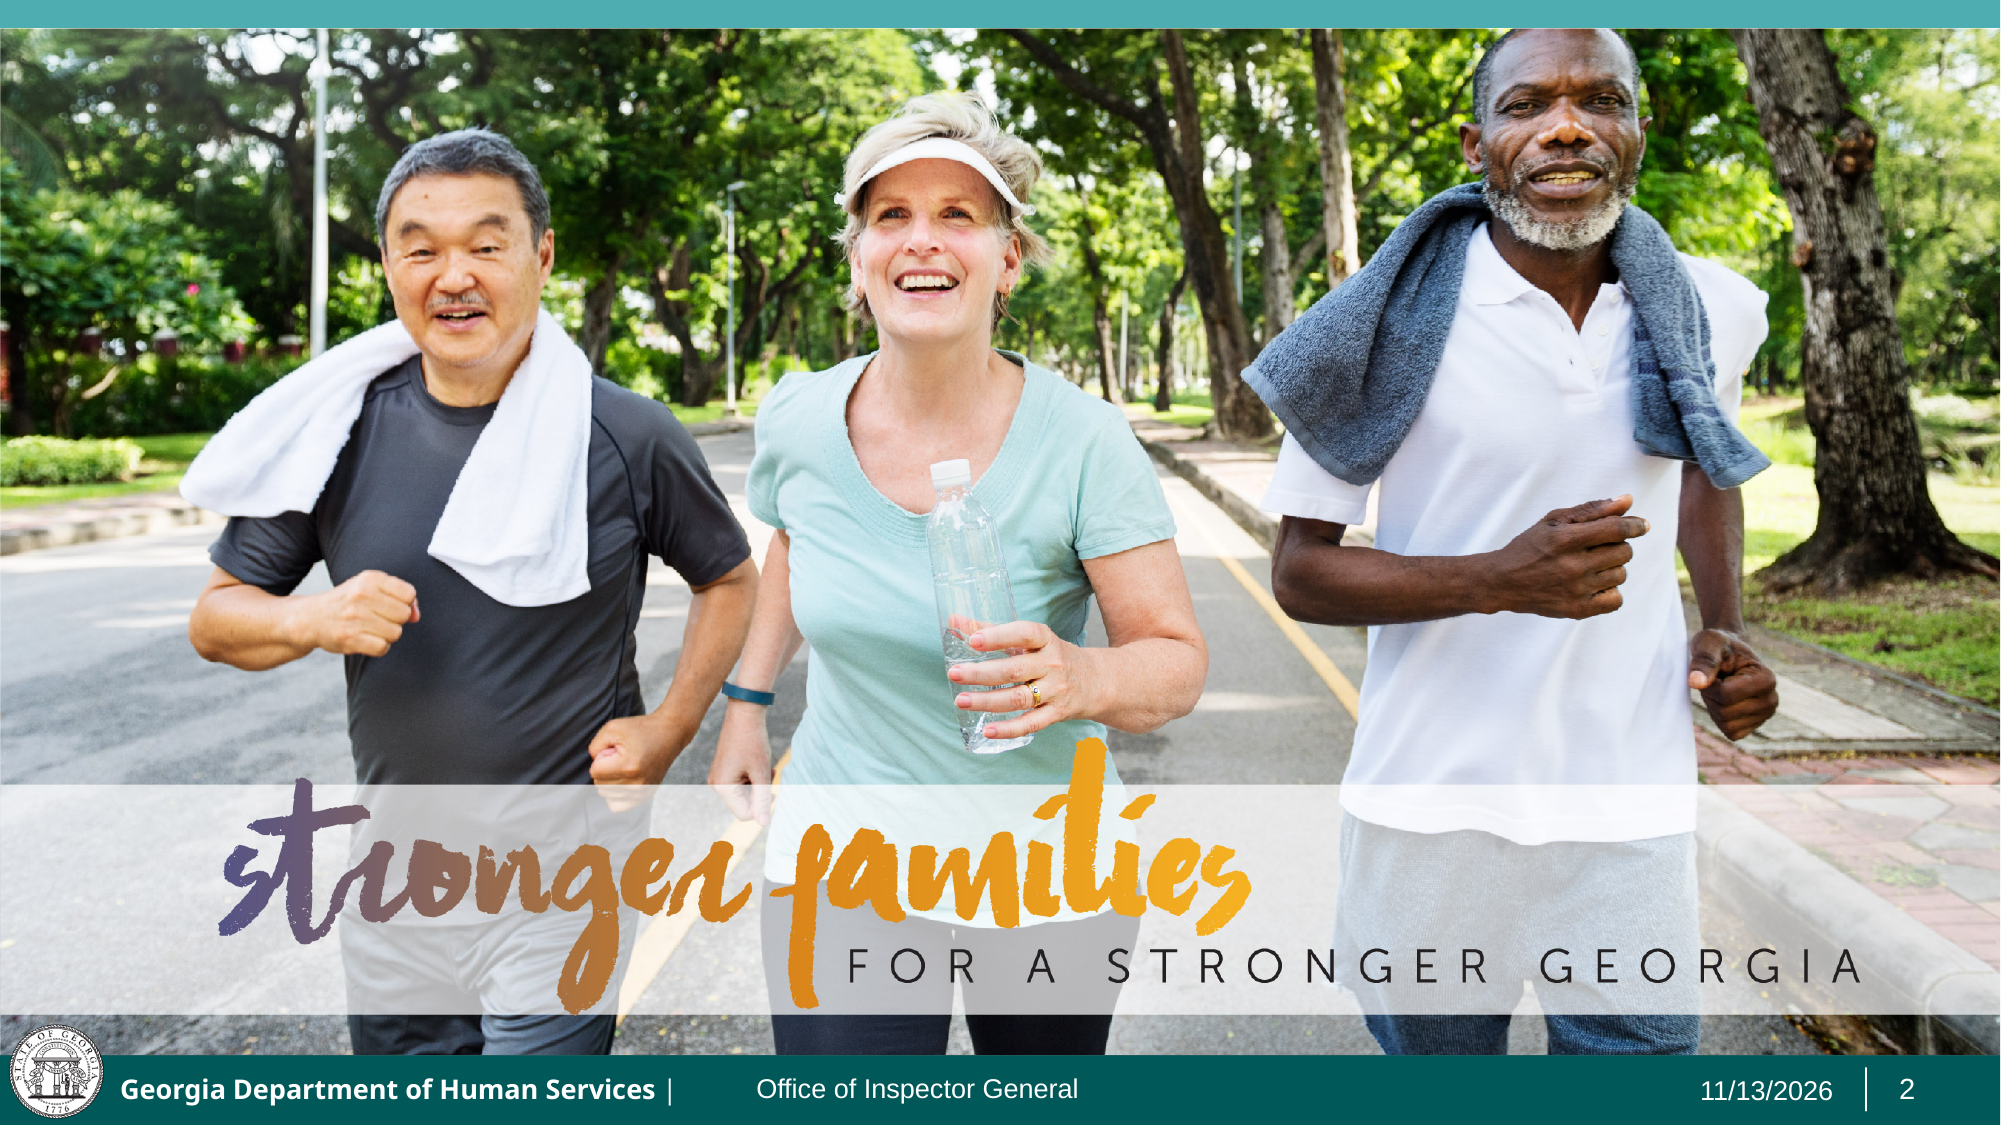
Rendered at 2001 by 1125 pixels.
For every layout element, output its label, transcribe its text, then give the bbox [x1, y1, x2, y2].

list Office of Inspector General [741, 1067, 1641, 1111]
picture [0, 0, 2001, 1125]
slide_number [1641, 1059, 1849, 1120]
